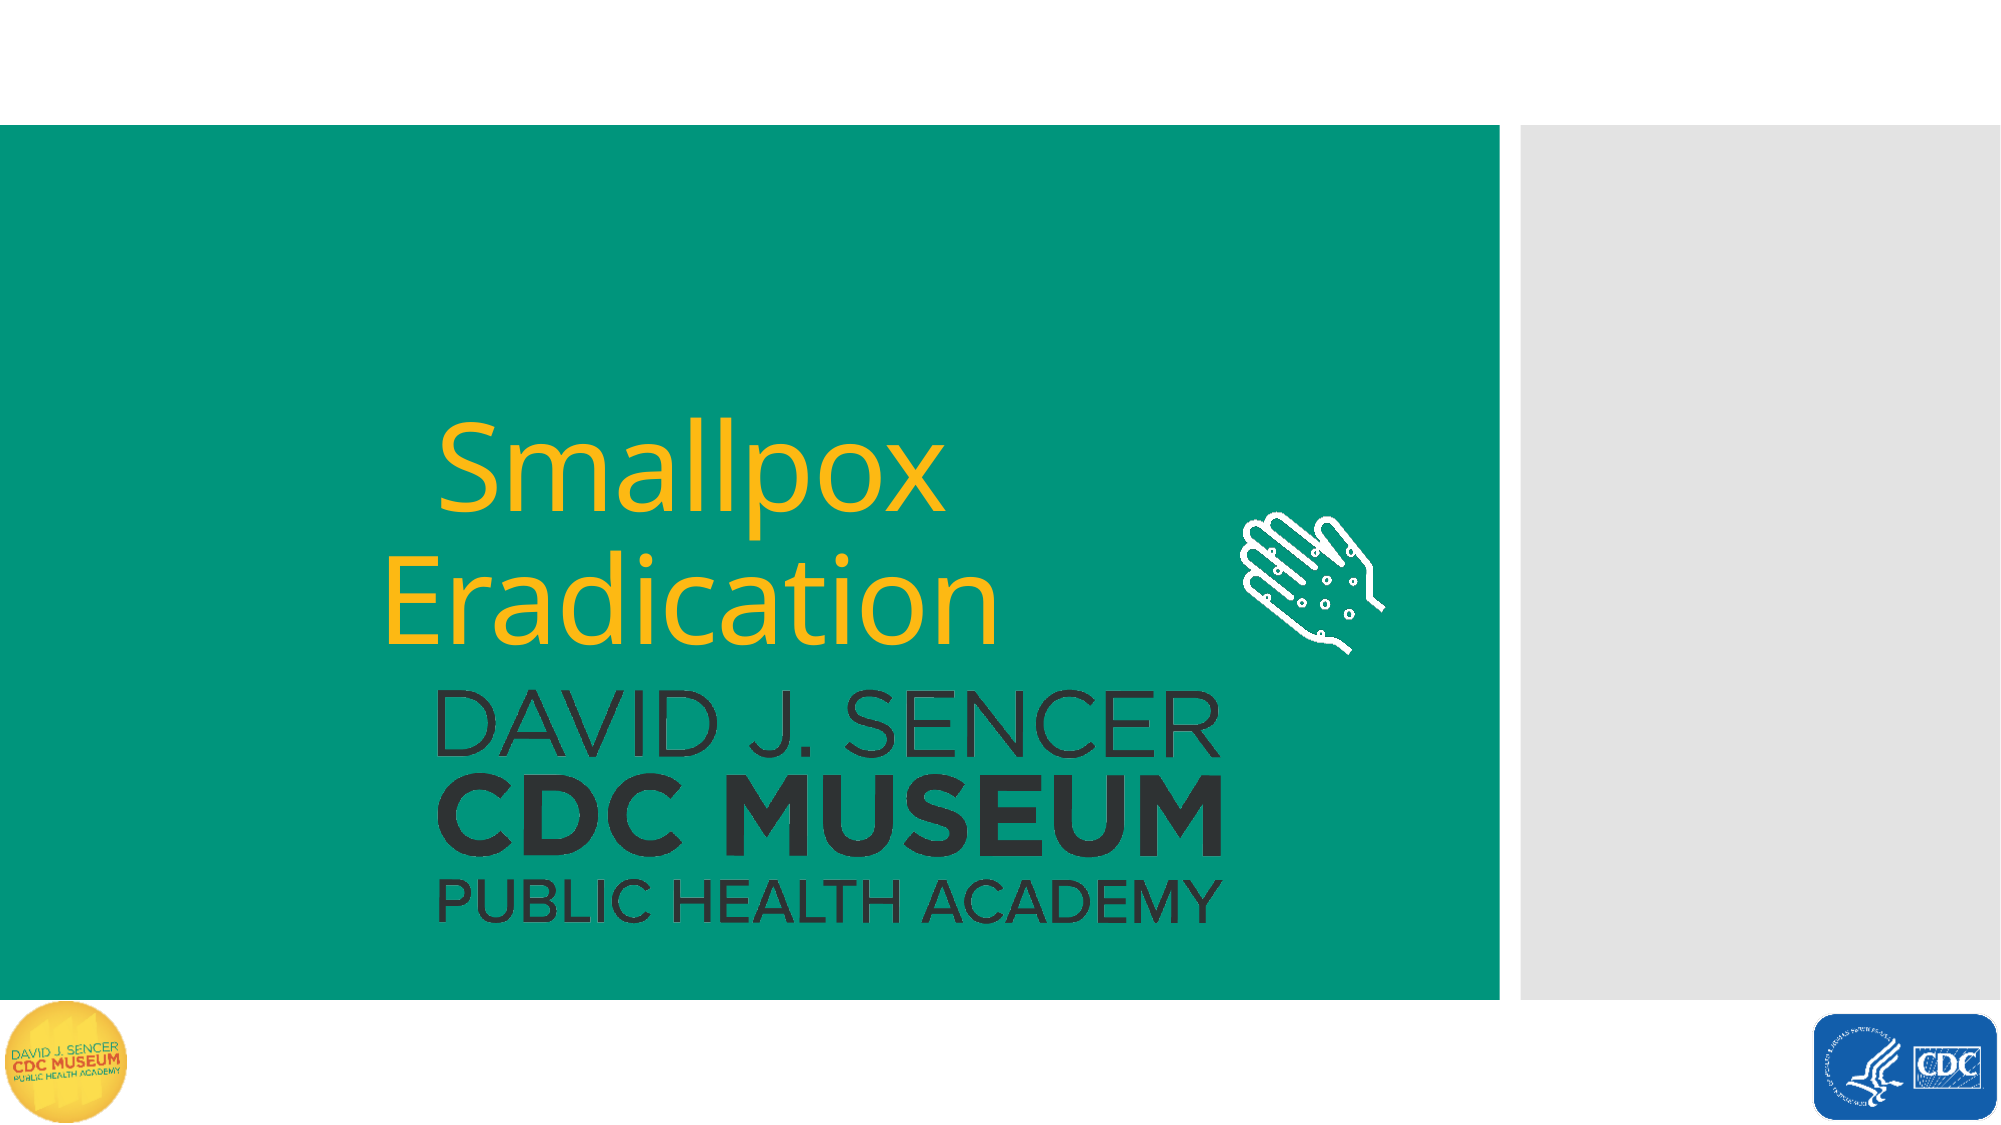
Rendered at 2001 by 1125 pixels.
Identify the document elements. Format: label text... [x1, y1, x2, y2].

picture [421, 480, 1405, 948]
picture [4, 1001, 127, 1123]
picture [1801, 1006, 2000, 1125]
title Smallpox Eradication [126, 213, 1256, 679]
text_box [0, 1000, 1995, 1125]
